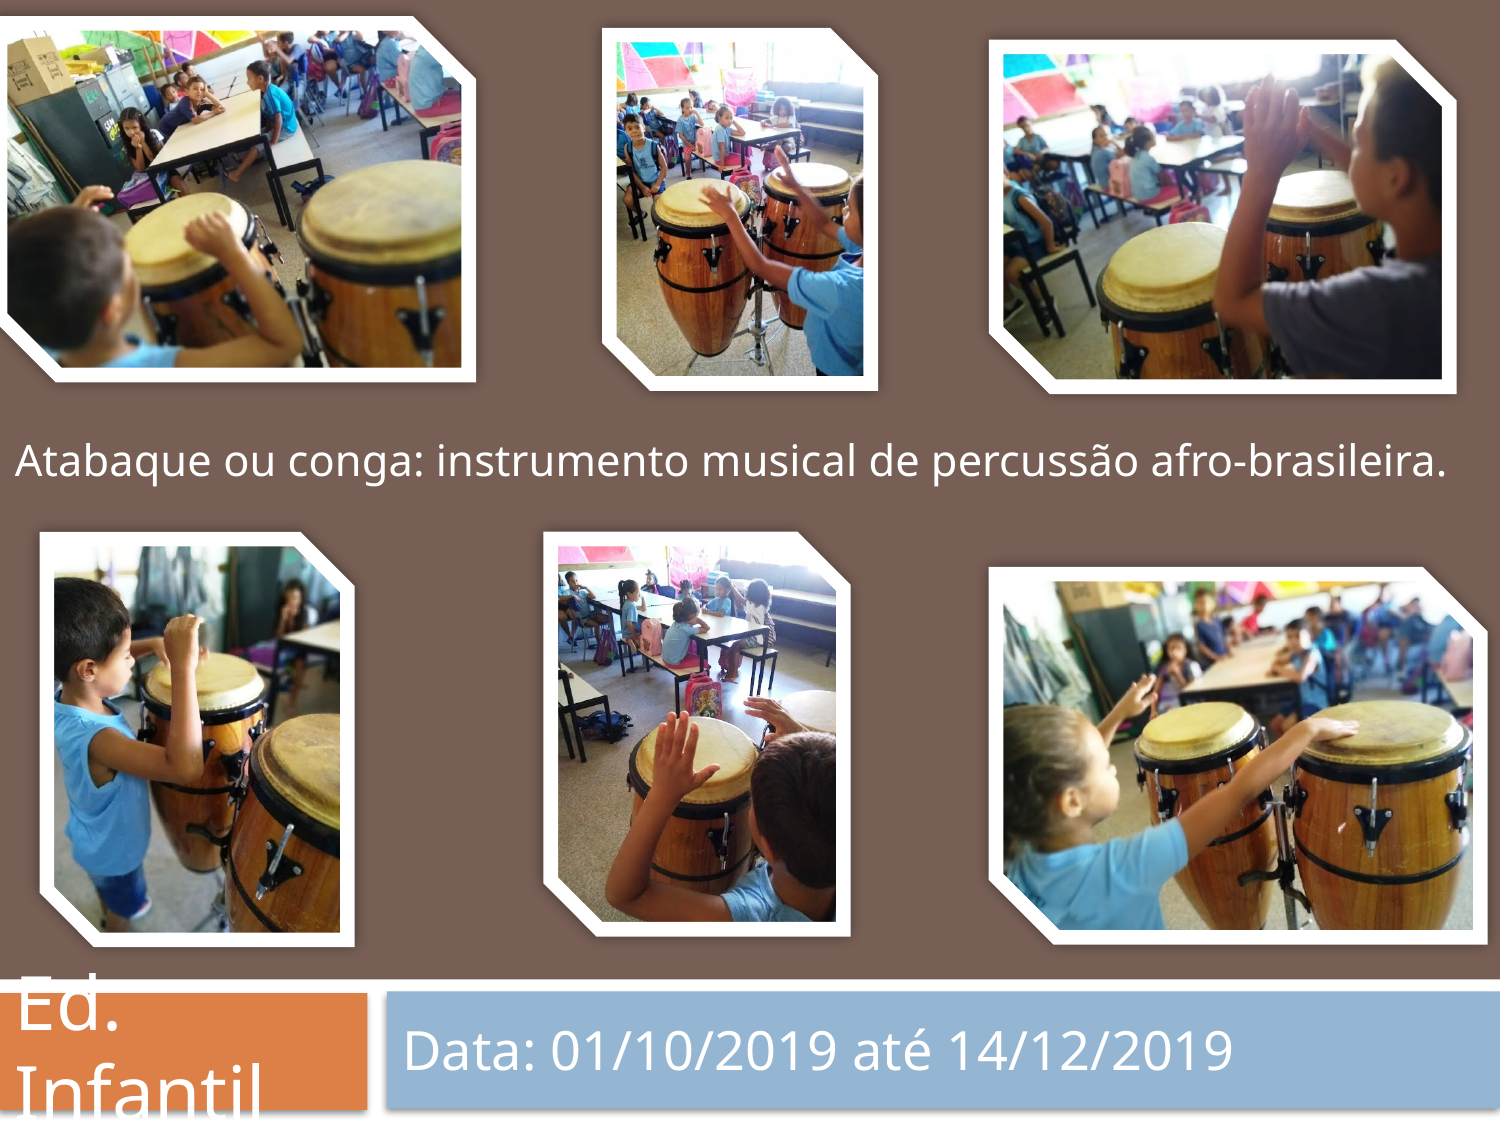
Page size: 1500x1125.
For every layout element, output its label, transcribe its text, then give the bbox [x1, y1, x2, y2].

picture [609, 34, 871, 384]
picture [0, 23, 469, 376]
picture [995, 573, 1481, 938]
picture [995, 46, 1450, 388]
text_box Ed. Infantil [0, 1012, 364, 1079]
picture [46, 538, 348, 941]
subtitle Data: 01/10/2019 até 14/12/2019 [387, 992, 1488, 1105]
picture [550, 538, 844, 930]
text_box Atabaque ou conga: instrumento musical de percussão afro-brasileira. [0, 403, 1465, 516]
